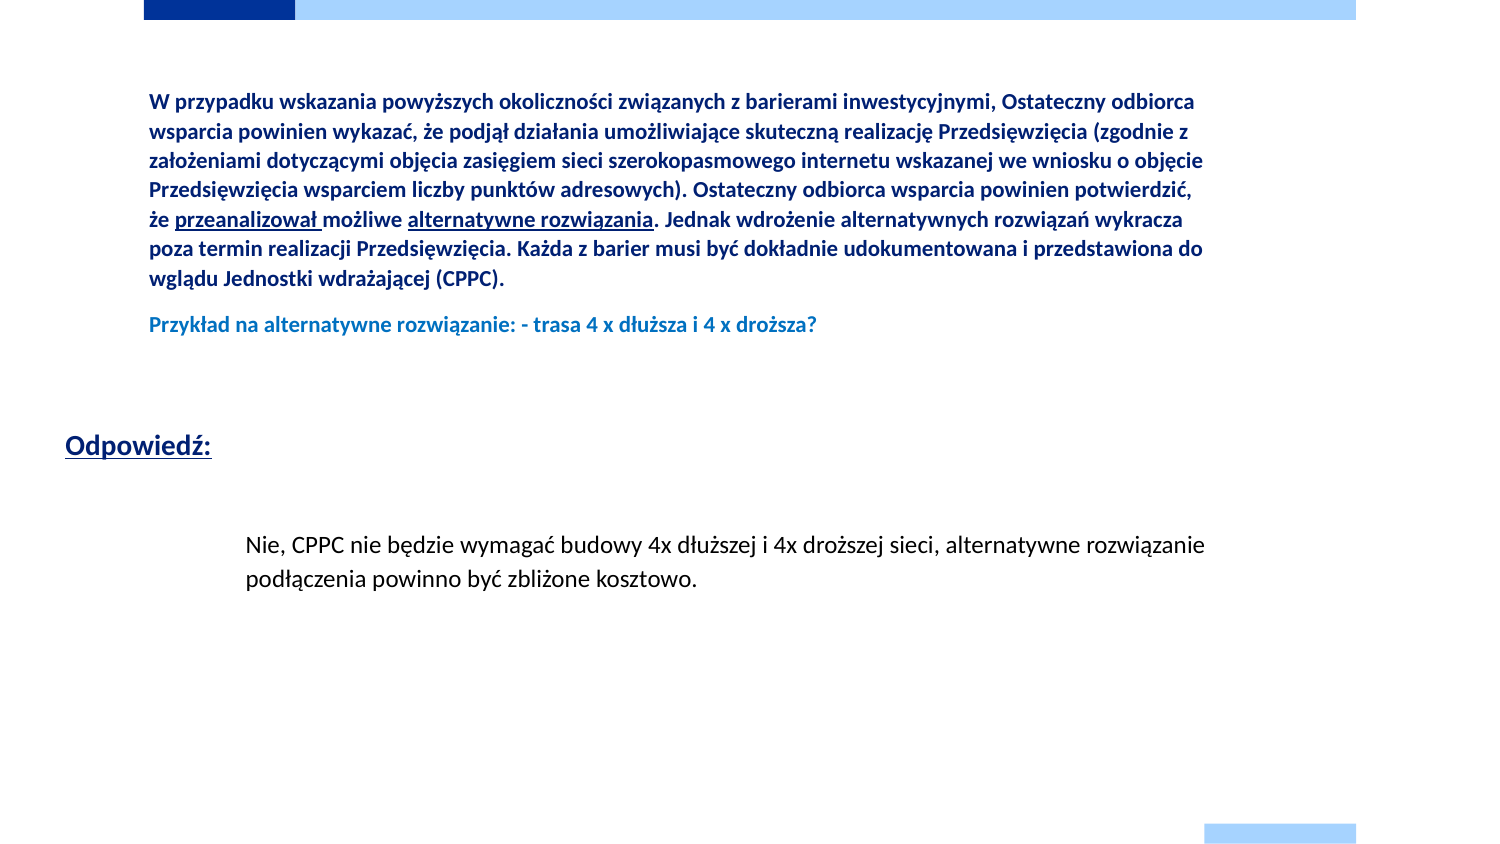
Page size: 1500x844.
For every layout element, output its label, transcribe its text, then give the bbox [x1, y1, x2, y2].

title Odpowiedź: [65, 411, 1030, 484]
list Nie, CPPC nie będzie wymagać budowy 4x dłuższej i 4x droższej sieci, alternatywne rozwiązanie podłączenia powinno być zbliżone kosztowo. [245, 523, 1255, 745]
text_box W przypadku wskazania powyższych okoliczności związanych z barierami inwestycyjnymi, Ostateczny odbiorca wsparcia powinien wykazać, że podjął działania umożliwiające skuteczną realizację Przedsięwzięcia (zgodnie z założeniami dotyczącymi objęcia zasięgiem sieci szerokopasmowego internetu wskazanej we wniosku o objęcie Przedsięwzięcia wsparciem liczby punktów adresowych). Ostateczny odbiorca wsparcia powinien potwierdzić, że przeanalizował możliwe alternatywne rozwiązania. Jednak wdrożenie alternatywnych rozwiązań wykracza poza termin realizacji Przedsięwzięcia. Każda z barier musi być dokładnie udokumentowana i przedstawiona do wglądu Jednostki wdrażającej (CPPC). Przykład na alternatywne rozwiązanie: - trasa 4 x dłuższa i 4 x droższa? [65, 58, 1209, 411]
